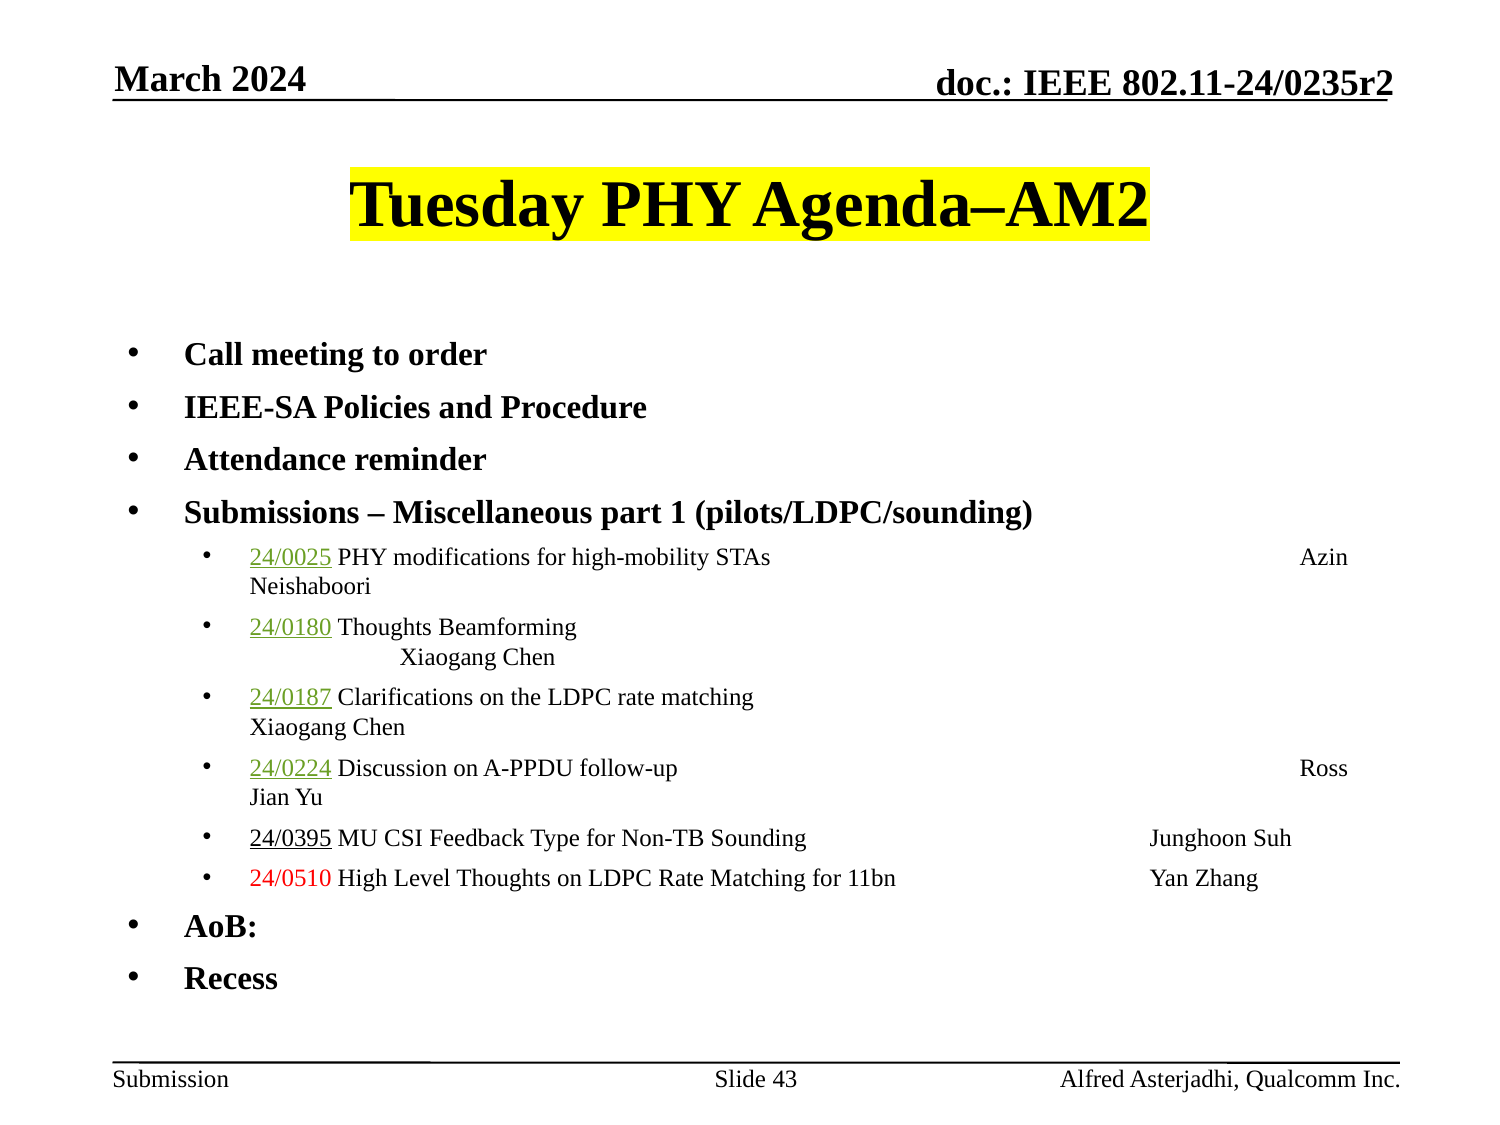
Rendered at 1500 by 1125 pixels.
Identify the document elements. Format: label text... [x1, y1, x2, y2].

slide_number Slide 43 [712, 1061, 800, 1123]
list Call meeting to order IEEE-SA Policies and Procedure Attendance reminder Submissions – Miscellaneous part 1 (pilots/LDPC/sounding) 24/0025 PHY modifications for high-mobility STAs Azin Neishaboori 24/0180 Thoughts Beamforming Xiaogang Chen 24/0187 Clarifications on the LDPC rate matching Xiaogang Chen 24/0224 Discussion on A-PPDU follow-up Ross Jian Yu 24/0395 MU CSI Feedback Type for Non-TB Sounding Junghoon Suh 24/0510 High Level Thoughts on LDPC Rate Matching for 11bn Yan Zhang AoB: Recess [112, 324, 1388, 1063]
title Tuesday PHY Agenda–AM2 [112, 112, 1388, 288]
footer Alfred Asterjadhi, Qualcomm Inc. [878, 1061, 1402, 1093]
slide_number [114, 54, 423, 100]
